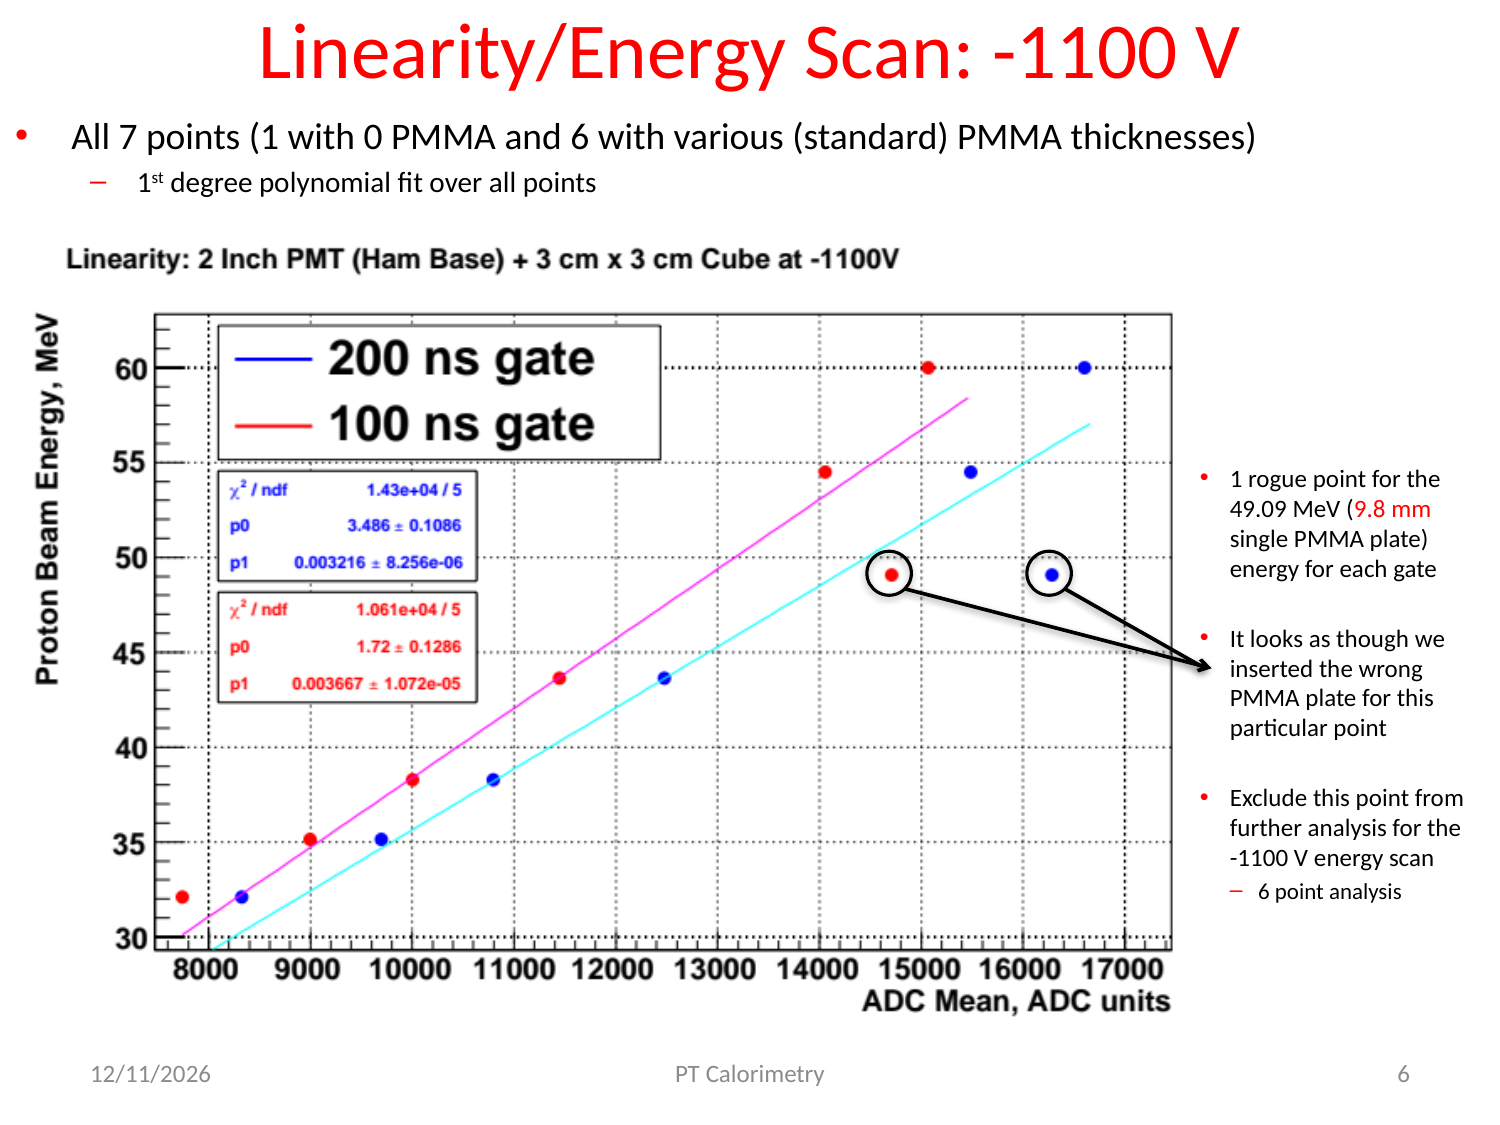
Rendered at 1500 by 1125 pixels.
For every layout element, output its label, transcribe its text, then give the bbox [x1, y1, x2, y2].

footer PT Calorimetry [512, 1042, 988, 1103]
text_box Linearity/Energy Scan: -1100 V [0, 0, 1500, 104]
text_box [904, 588, 1063, 669]
picture [27, 235, 1295, 1027]
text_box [1206, 588, 1212, 669]
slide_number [75, 1042, 425, 1103]
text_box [1064, 588, 1206, 669]
list All 7 points (1 with 0 PMMA and 6 with various (standard) PMMA thicknesses) 1st degree polynomial fit over all points [0, 104, 1500, 225]
slide_number 6 [1074, 1042, 1425, 1103]
text_box 1 rogue point for the 49.09 MeV (9.8 mm single PMMA plate) energy for each gate It looks as though we inserted the wrong PMMA plate for this particular point Exclude this point from further analysis for the -1100 V energy scan 6 point analysis [1300, 454, 1490, 952]
